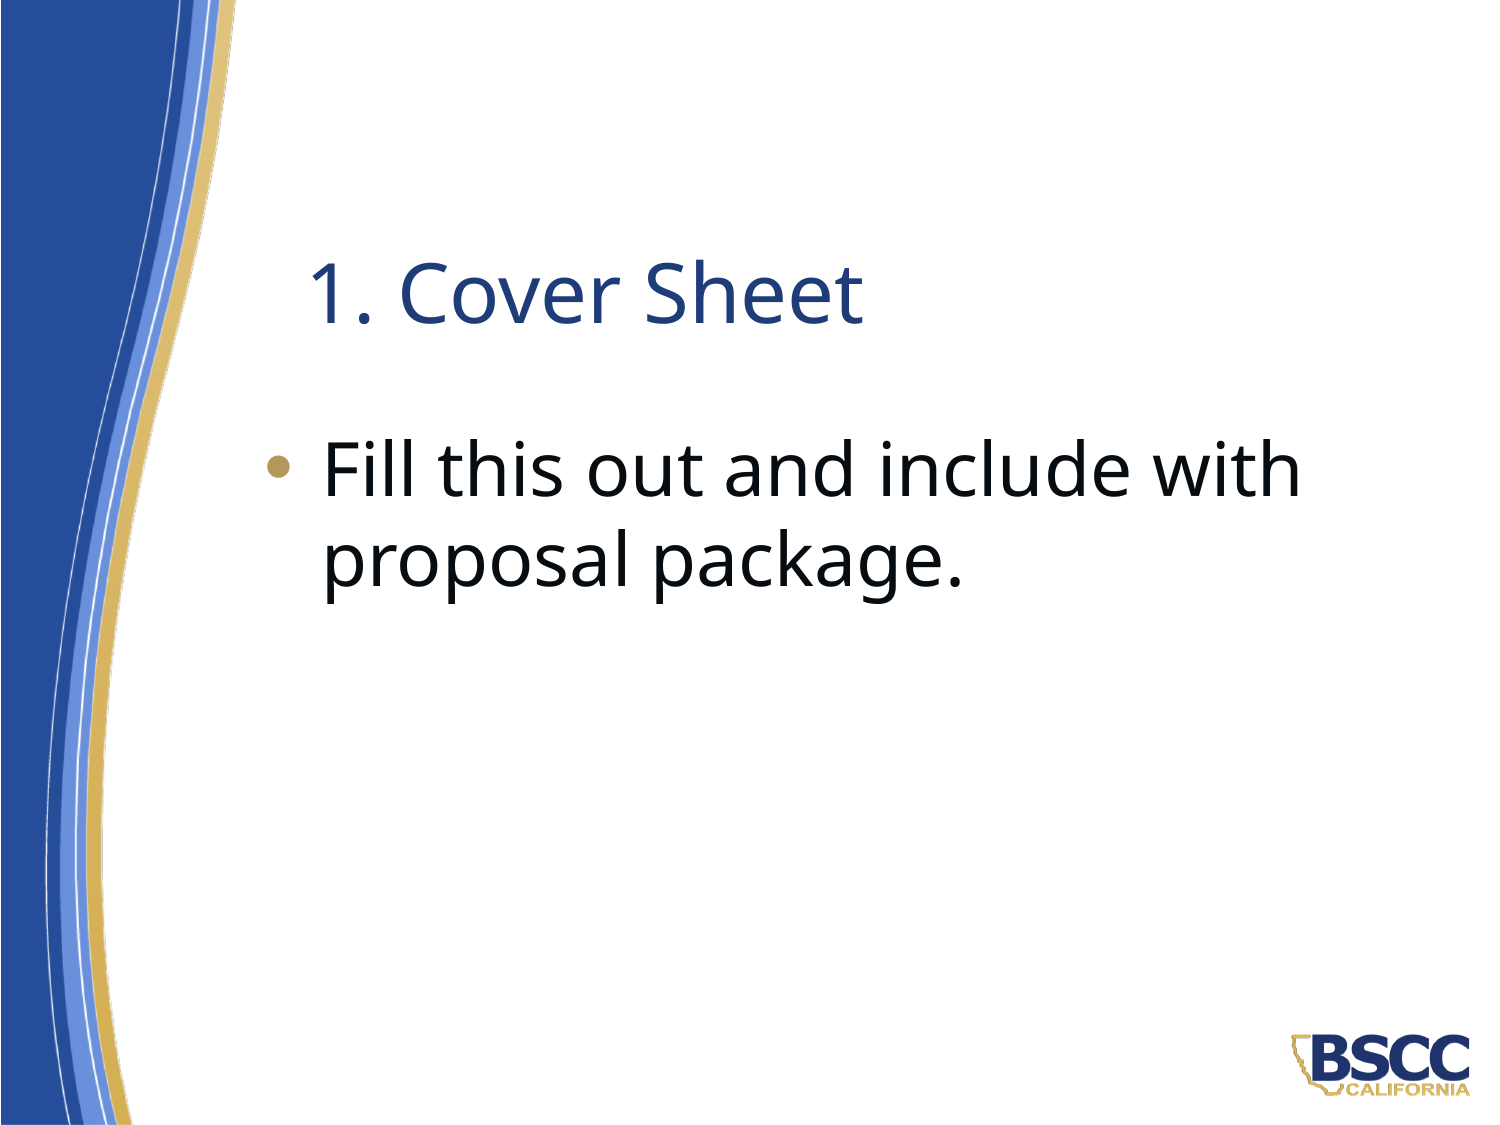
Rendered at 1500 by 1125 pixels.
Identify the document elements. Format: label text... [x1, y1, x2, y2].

list Fill this out and include with proposal package. [249, 387, 1413, 676]
title 1. Cover Sheet [224, 196, 1476, 385]
picture [1, 0, 242, 1124]
picture [1290, 1034, 1470, 1097]
